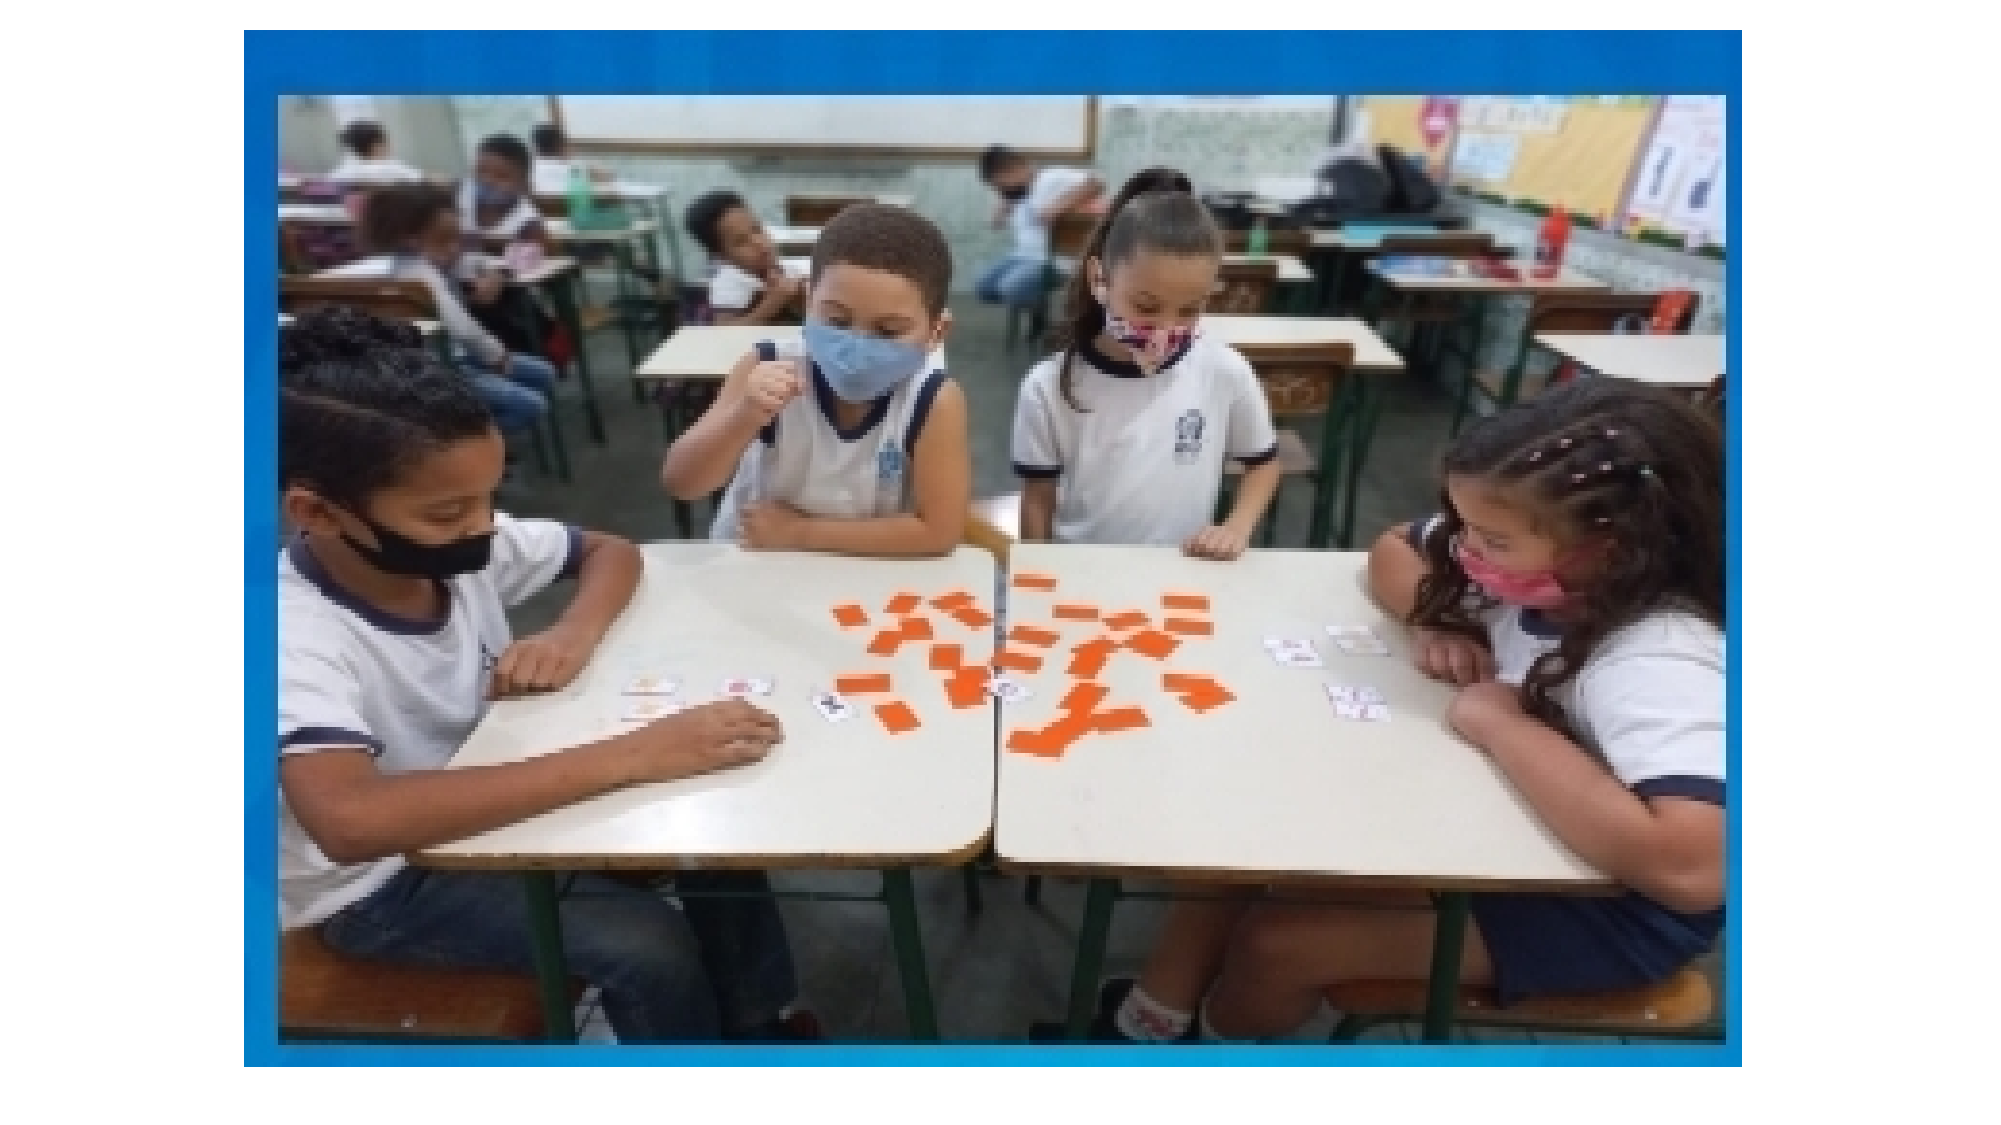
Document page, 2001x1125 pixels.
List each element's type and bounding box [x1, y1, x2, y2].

list [244, 30, 1742, 1067]
